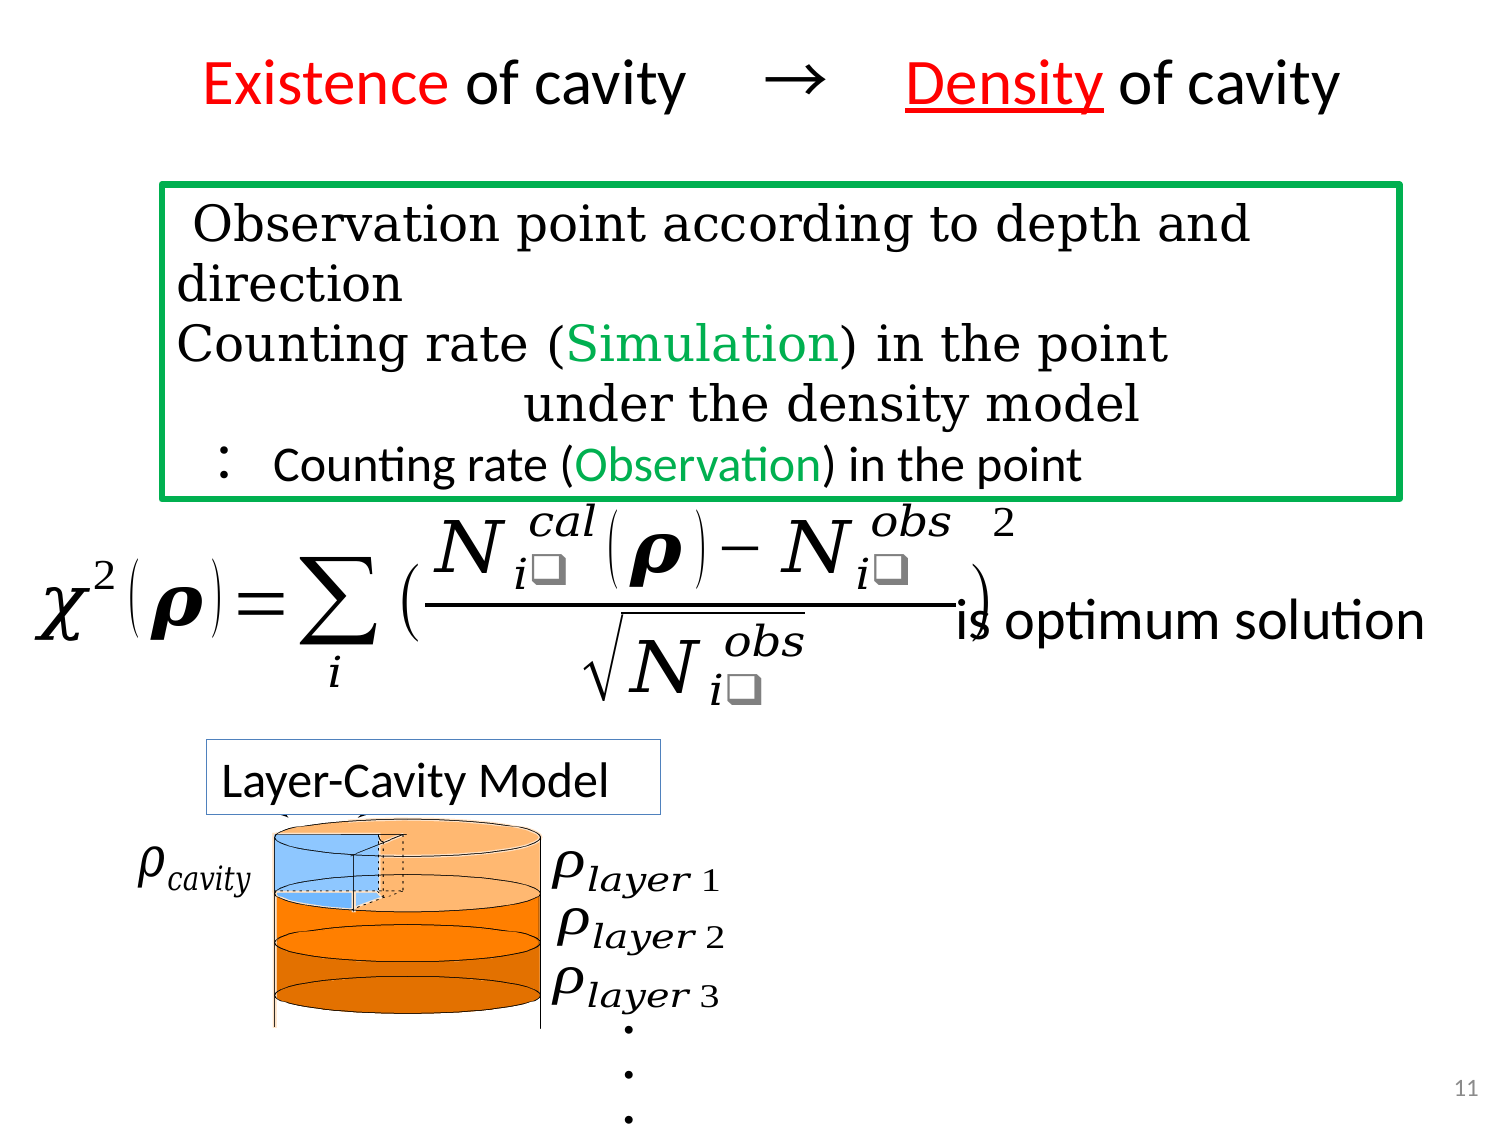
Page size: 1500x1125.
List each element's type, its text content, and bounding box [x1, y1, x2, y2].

text_box [604, 877, 610, 890]
text_box Layer-Cavity Model [206, 739, 661, 815]
text_box ・・・ [596, 999, 640, 1125]
slide_number 11 [1394, 1043, 1495, 1125]
text_box [602, 890, 610, 996]
picture [253, 791, 597, 1038]
text_box [602, 818, 610, 880]
title Existence of cavity → Density of cavity [53, 30, 1491, 126]
